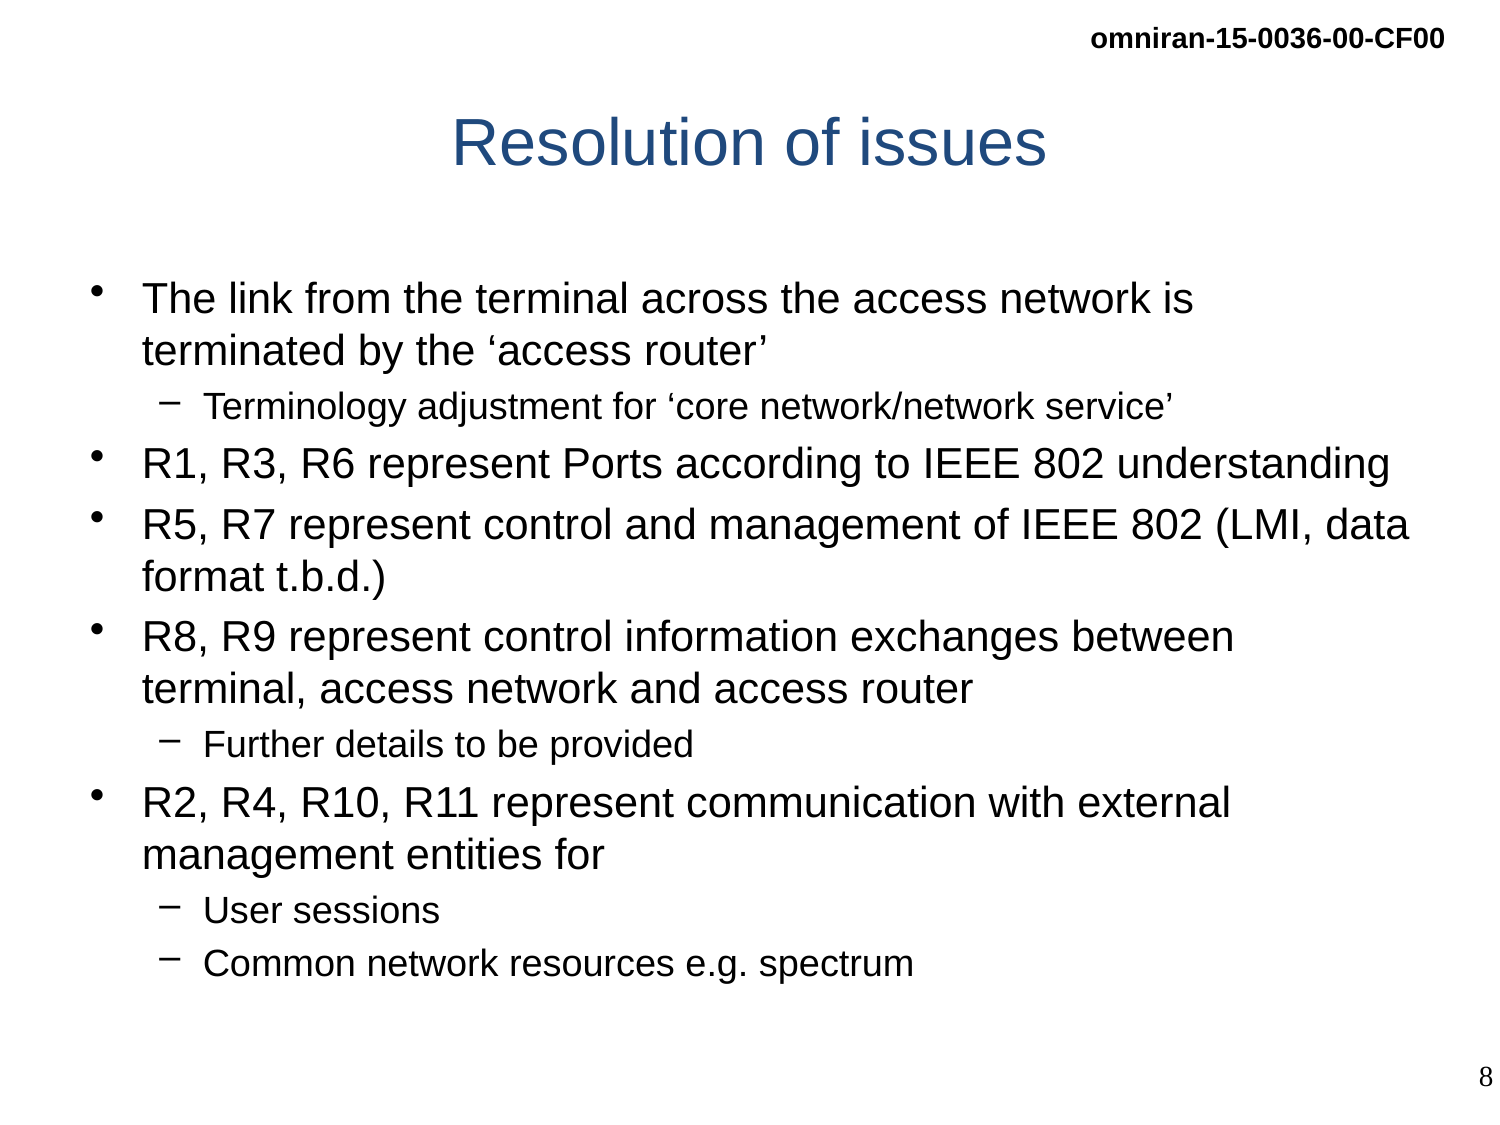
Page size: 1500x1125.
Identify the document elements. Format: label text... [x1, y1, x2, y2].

list The link from the terminal across the access network is terminated by the ‘access router’ Terminology adjustment for ‘core network/network service’ R1, R3, R6 represent Ports according to IEEE 802 understanding R5, R7 represent control and management of IEEE 802 (LMI, data format t.b.d.) R8, R9 represent control information exchanges between terminal, access network and access router Further details to be provided R2, R4, R10, R11 represent communication with external management entities for User sessions Common network resources e.g. spectrum [75, 262, 1425, 1005]
title Resolution of issues [75, 45, 1425, 233]
